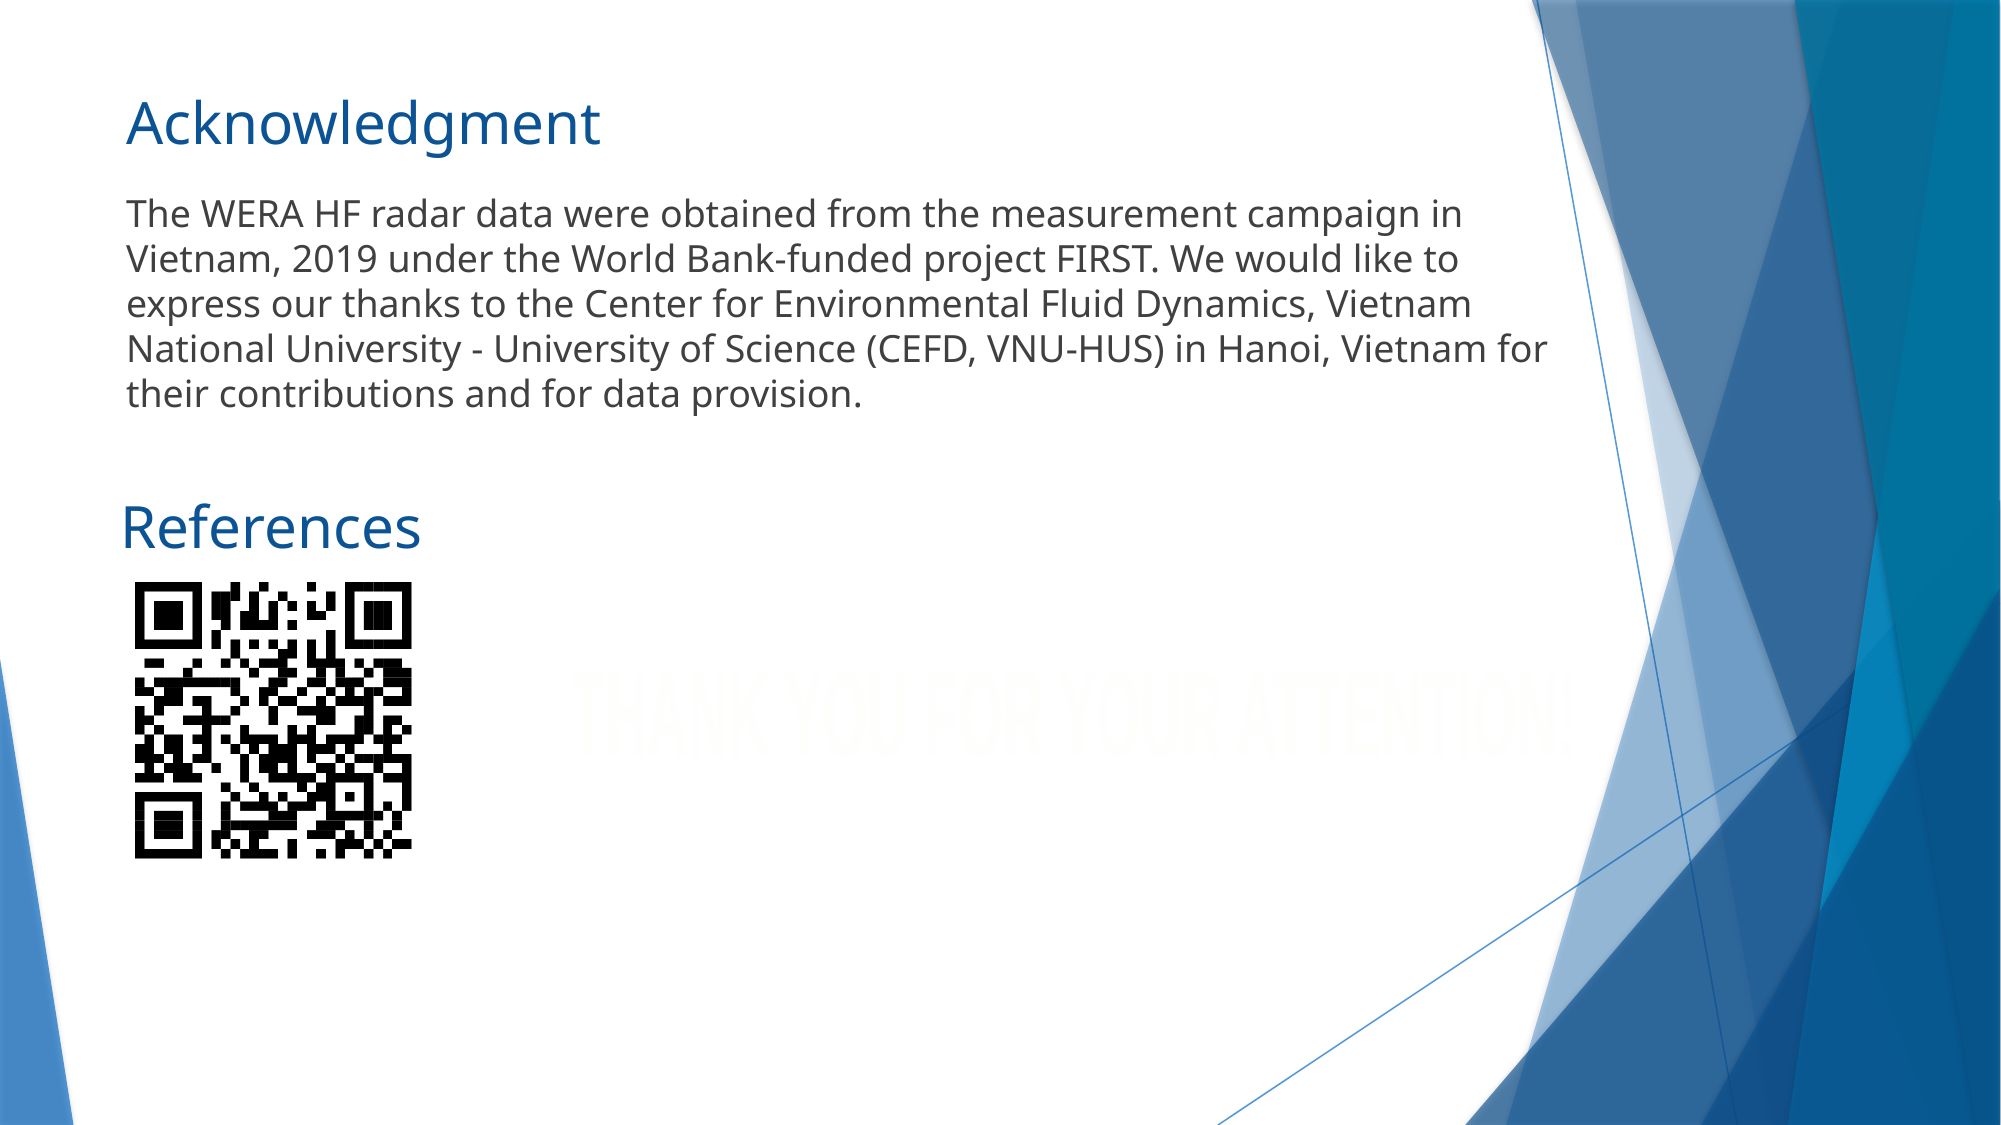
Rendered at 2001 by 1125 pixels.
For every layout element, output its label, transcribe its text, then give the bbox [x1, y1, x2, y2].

title Acknowledgment [111, 78, 1522, 182]
list The WERA HF radar data were obtained from the measurement campaign in Vietnam, 2019 under the World Bank-funded project FIRST. We would like to express our thanks to the Center for Environmental Fluid Dynamics, Vietnam National University - University of Science (CEFD, VNU-HUS) in Hanoi, Vietnam for their contributions and for data provision. [111, 182, 1571, 371]
text_box References [105, 482, 438, 568]
picture [120, 567, 422, 869]
